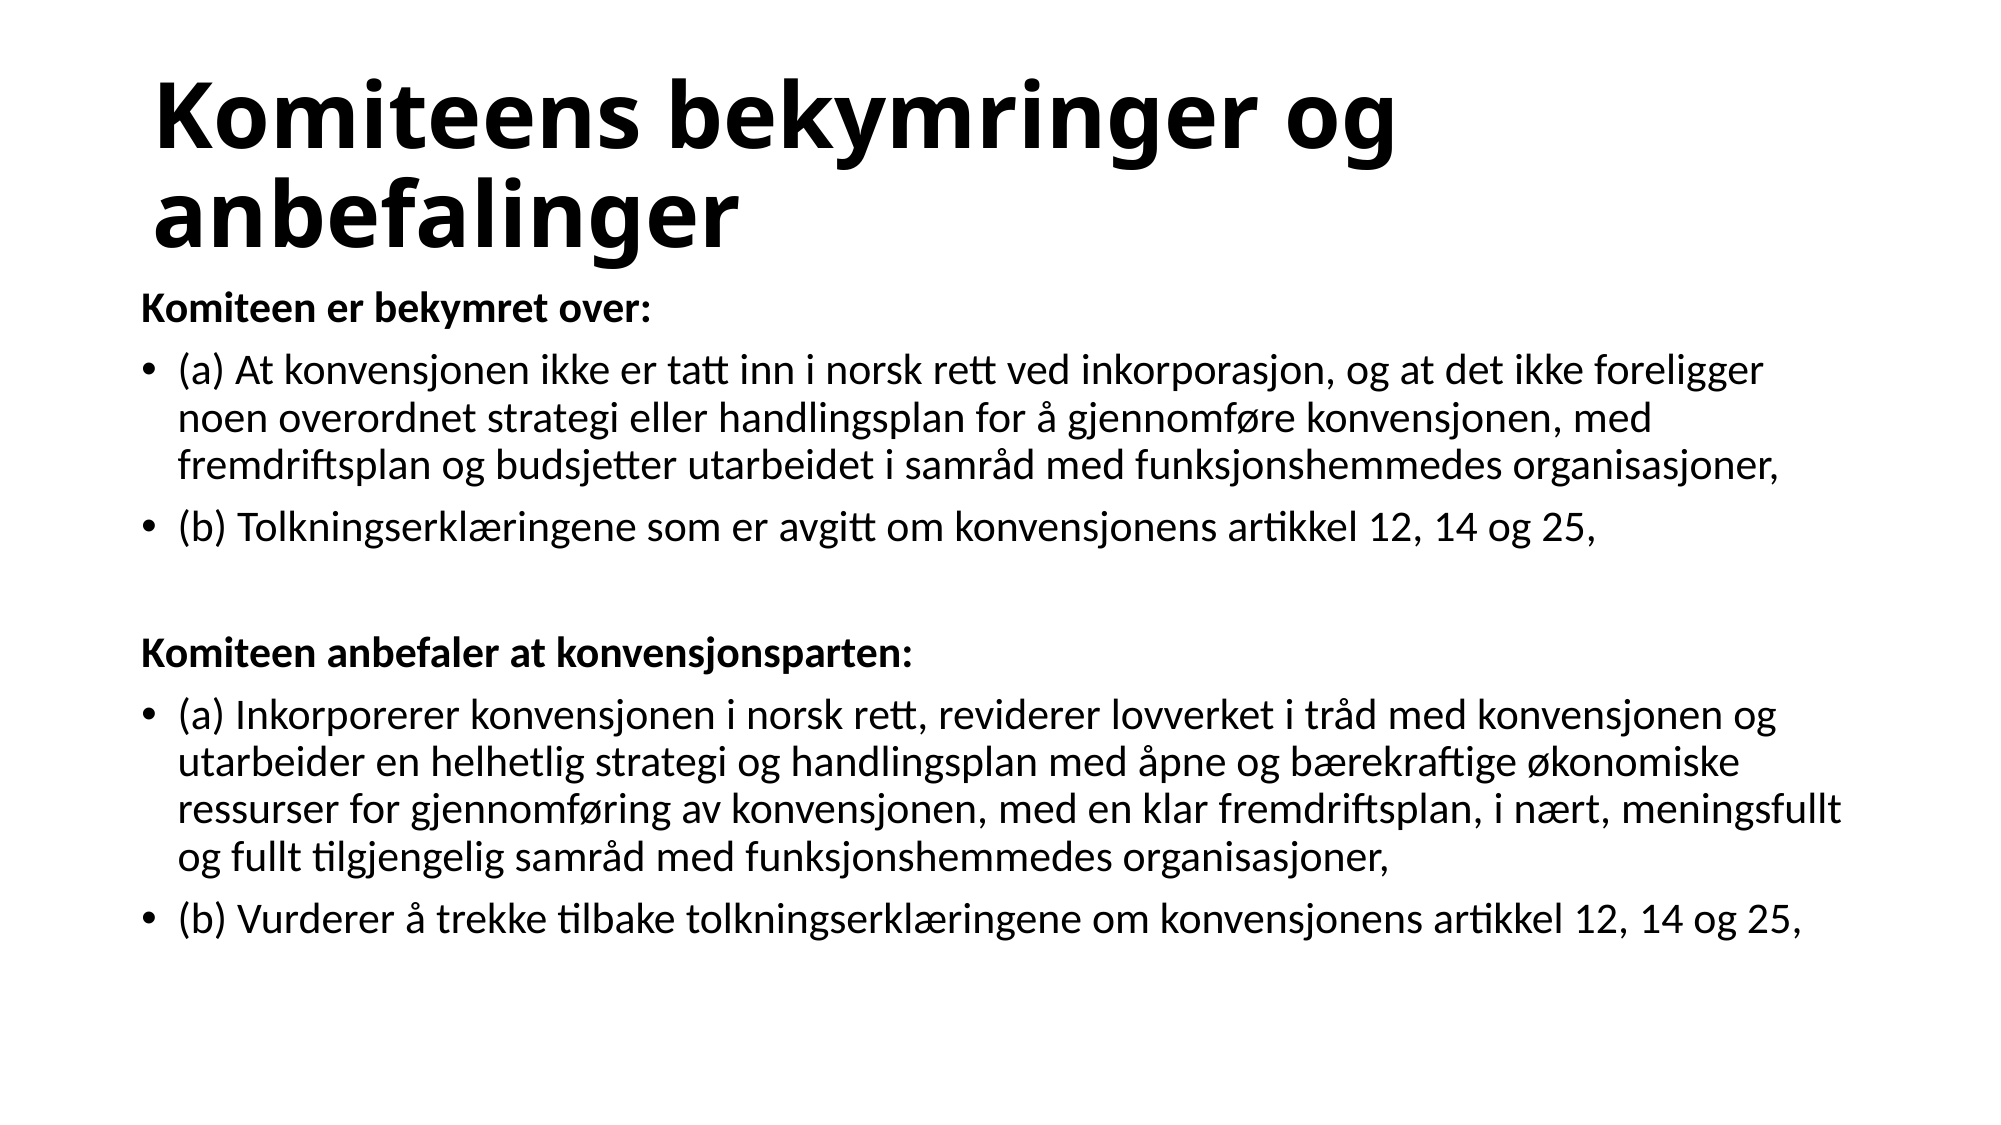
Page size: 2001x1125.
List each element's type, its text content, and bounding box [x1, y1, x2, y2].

list Komiteen er bekymret over: (a) At konvensjonen ikke er tatt inn i norsk rett ved inkorporasjon, og at det ikke foreligger noen overordnet strategi eller handlingsplan for å gjennomføre konvensjonen, med fremdriftsplan og budsjetter utarbeidet i samråd med funksjonshemmedes organisasjoner, (b) Tolkningserklæringene som er avgitt om konvensjonens artikkel 12, 14 og 25, Komiteen anbefaler at konvensjonsparten: (a) Inkorporerer konvensjonen i norsk rett, reviderer lovverket i tråd med konvensjonen og utarbeider en helhetlig strategi og handlingsplan med åpne og bærekraftige økonomiske ressurser for gjennomføring av konvensjonen, med en klar fremdriftsplan, i nært, meningsfullt og fullt tilgjengelig samråd med funksjonshemmedes organisasjoner, (b) Vurderer å trekke tilbake tolkningserklæringene om konvensjonens artikkel 12, 14 og 25, [126, 277, 1863, 1024]
title Komiteens bekymringer og anbefalinger [137, 59, 1863, 277]
